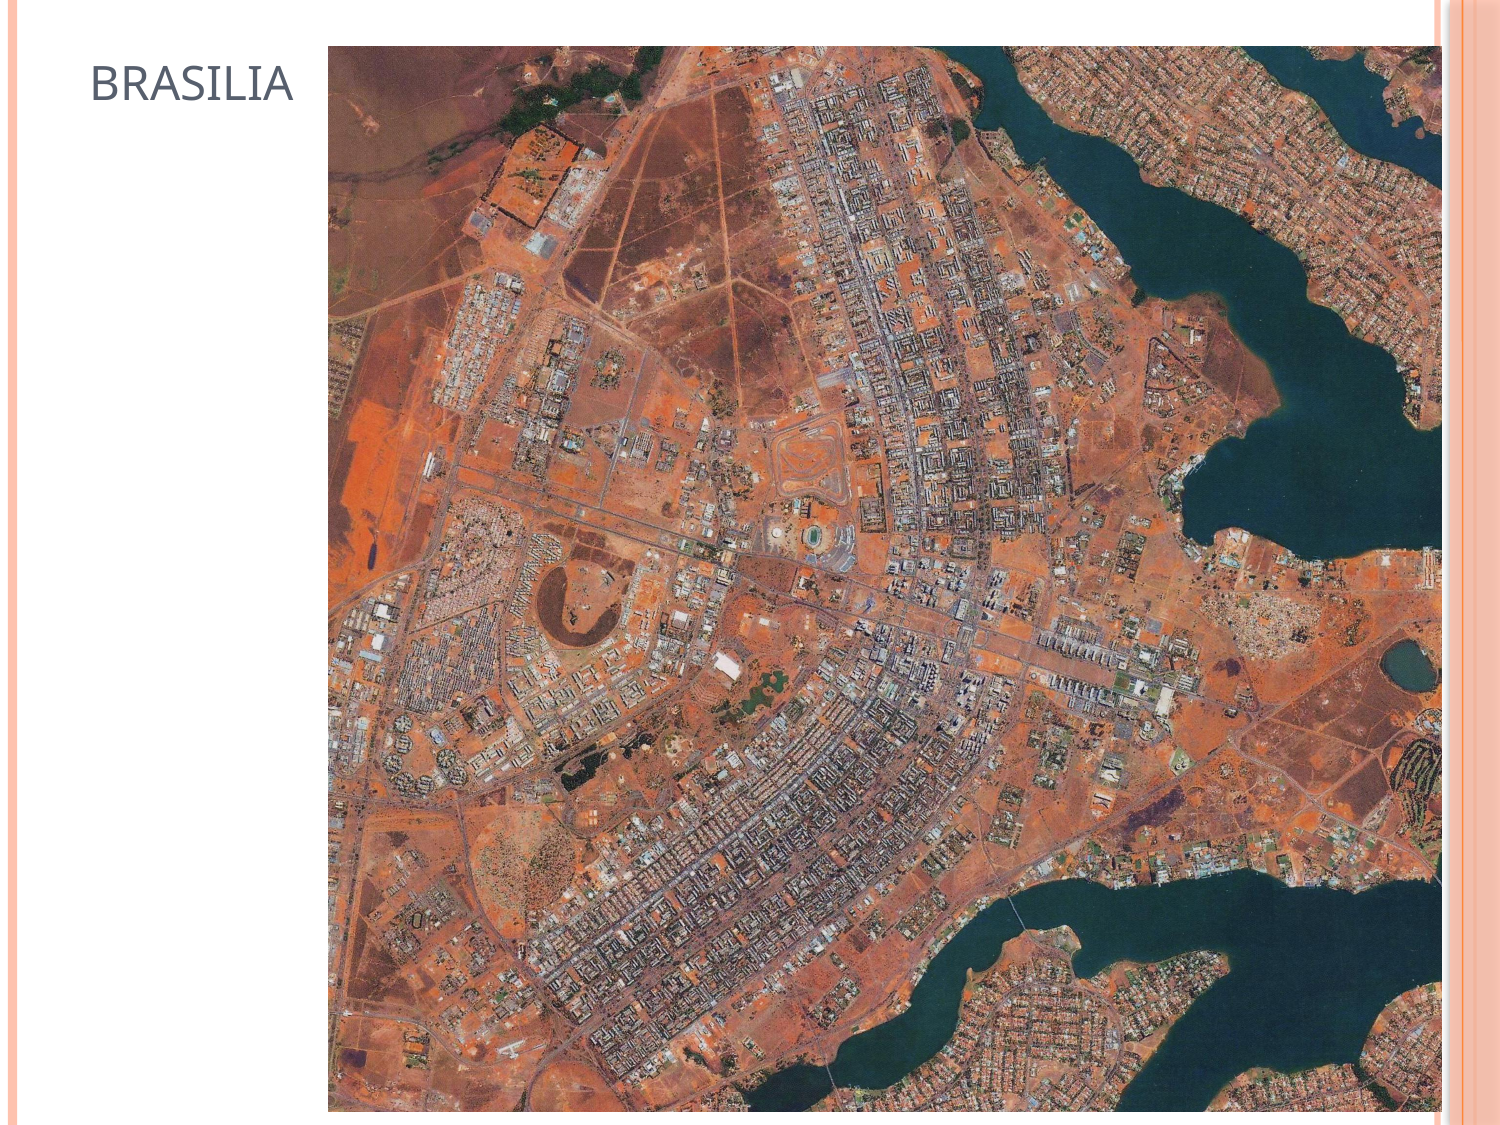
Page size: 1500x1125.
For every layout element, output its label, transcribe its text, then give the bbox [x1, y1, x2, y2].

title Brasilia [75, 45, 325, 118]
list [327, 46, 1442, 1112]
